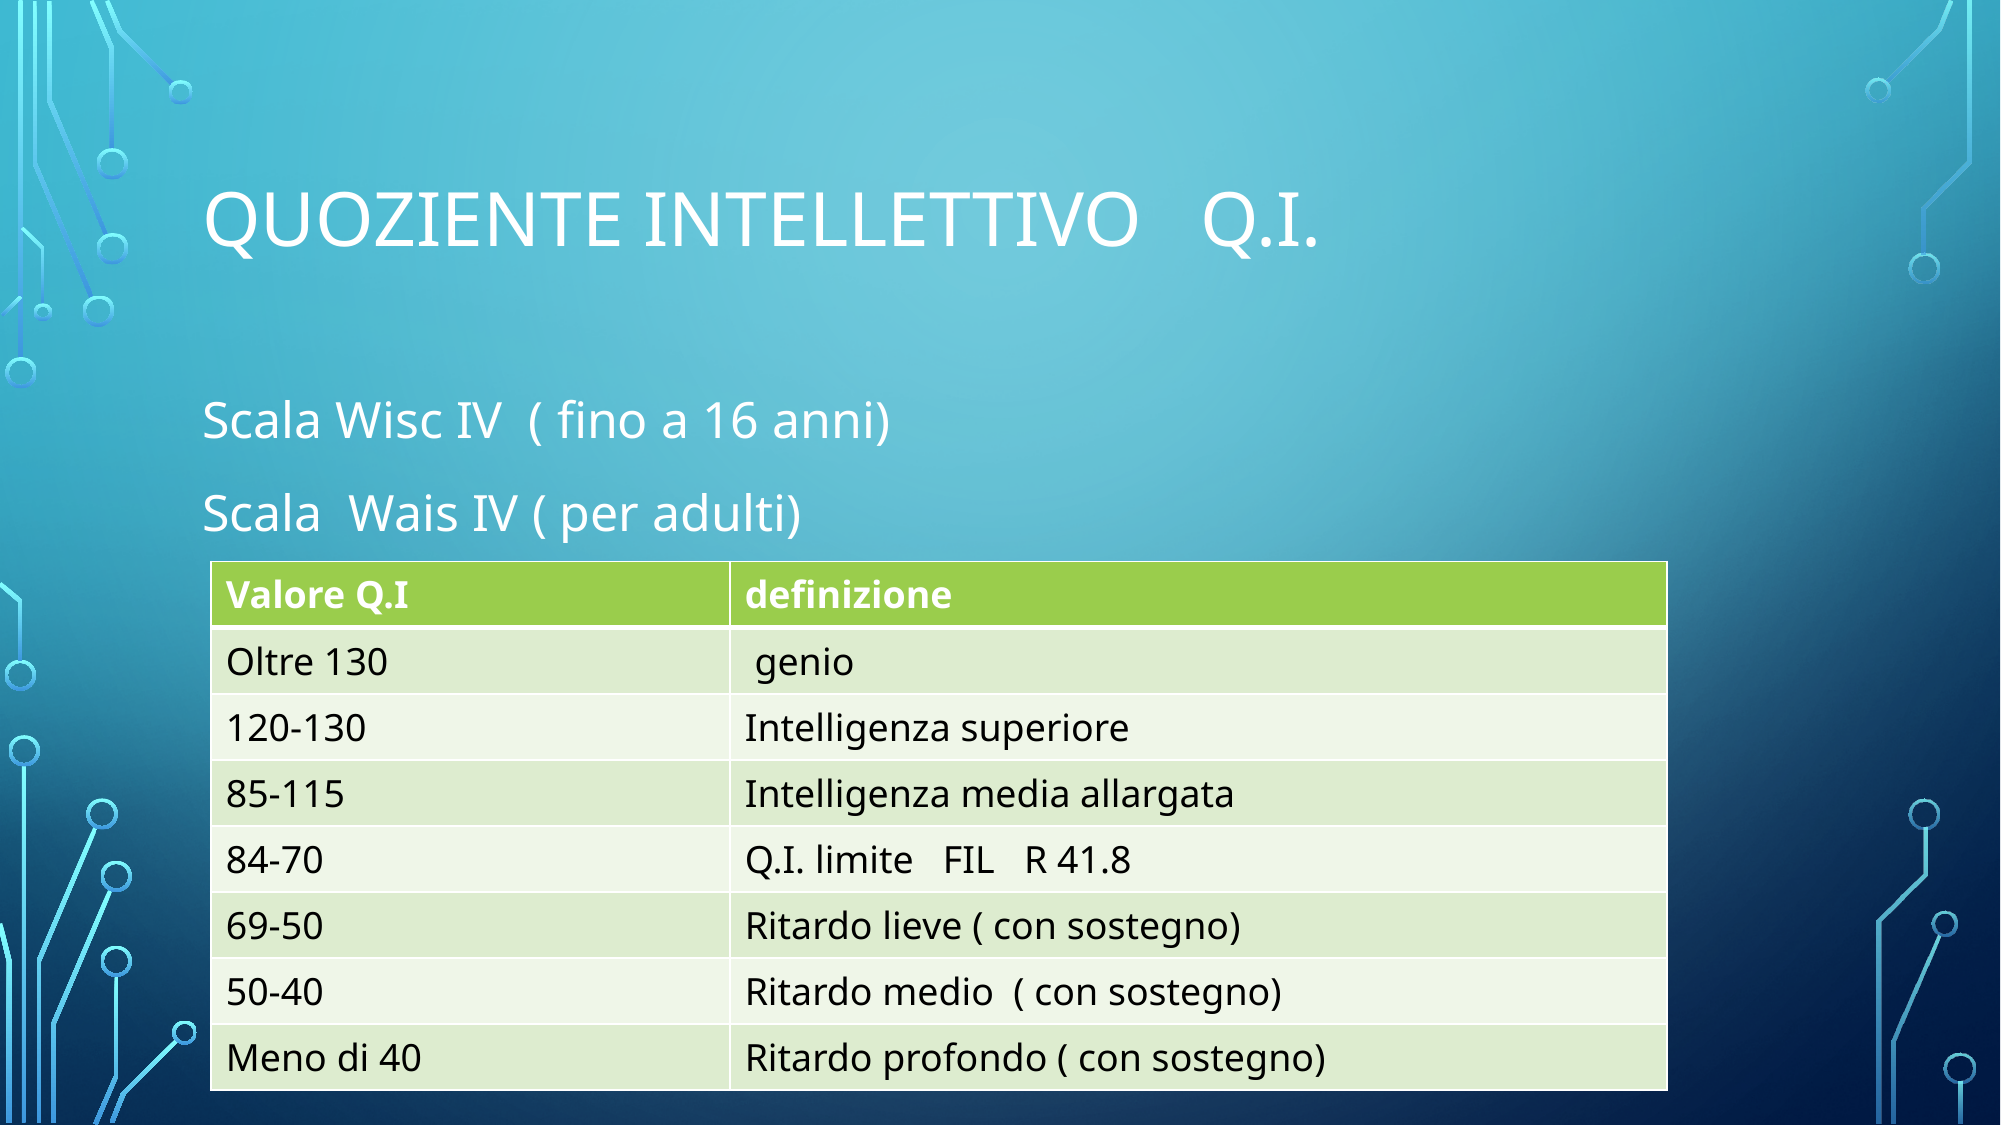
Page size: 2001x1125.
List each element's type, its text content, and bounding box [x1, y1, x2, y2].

table_cell Meno di 40 [212, 1025, 729, 1089]
table_cell 85-115 [212, 761, 729, 825]
table_header Valore Q.I [212, 562, 729, 625]
table_cell Ritardo medio ( con sostegno) [731, 959, 1666, 1023]
list Scala Wisc IV ( fino a 16 anni) Scala Wais IV ( per adulti) [187, 369, 1813, 950]
table_cell 50-40 [212, 959, 729, 1023]
table_cell Intelligenza superiore [731, 695, 1666, 759]
table_cell Intelligenza media allargata [731, 761, 1666, 825]
table_cell 120-130 [212, 695, 729, 759]
table_cell 84-70 [212, 827, 729, 891]
table_cell genio [731, 630, 1666, 693]
table_cell Oltre 130 [212, 630, 729, 693]
table_cell Ritardo lieve ( con sostegno) [731, 893, 1666, 957]
table_cell 69-50 [212, 893, 729, 957]
table_cell Q.I. limite FIL R 41.8 [731, 827, 1666, 891]
table_cell Ritardo profondo ( con sostegno) [731, 1025, 1666, 1089]
title Quoziente intellettivo q.i. [187, 101, 1813, 344]
table_header definizione [731, 562, 1666, 625]
